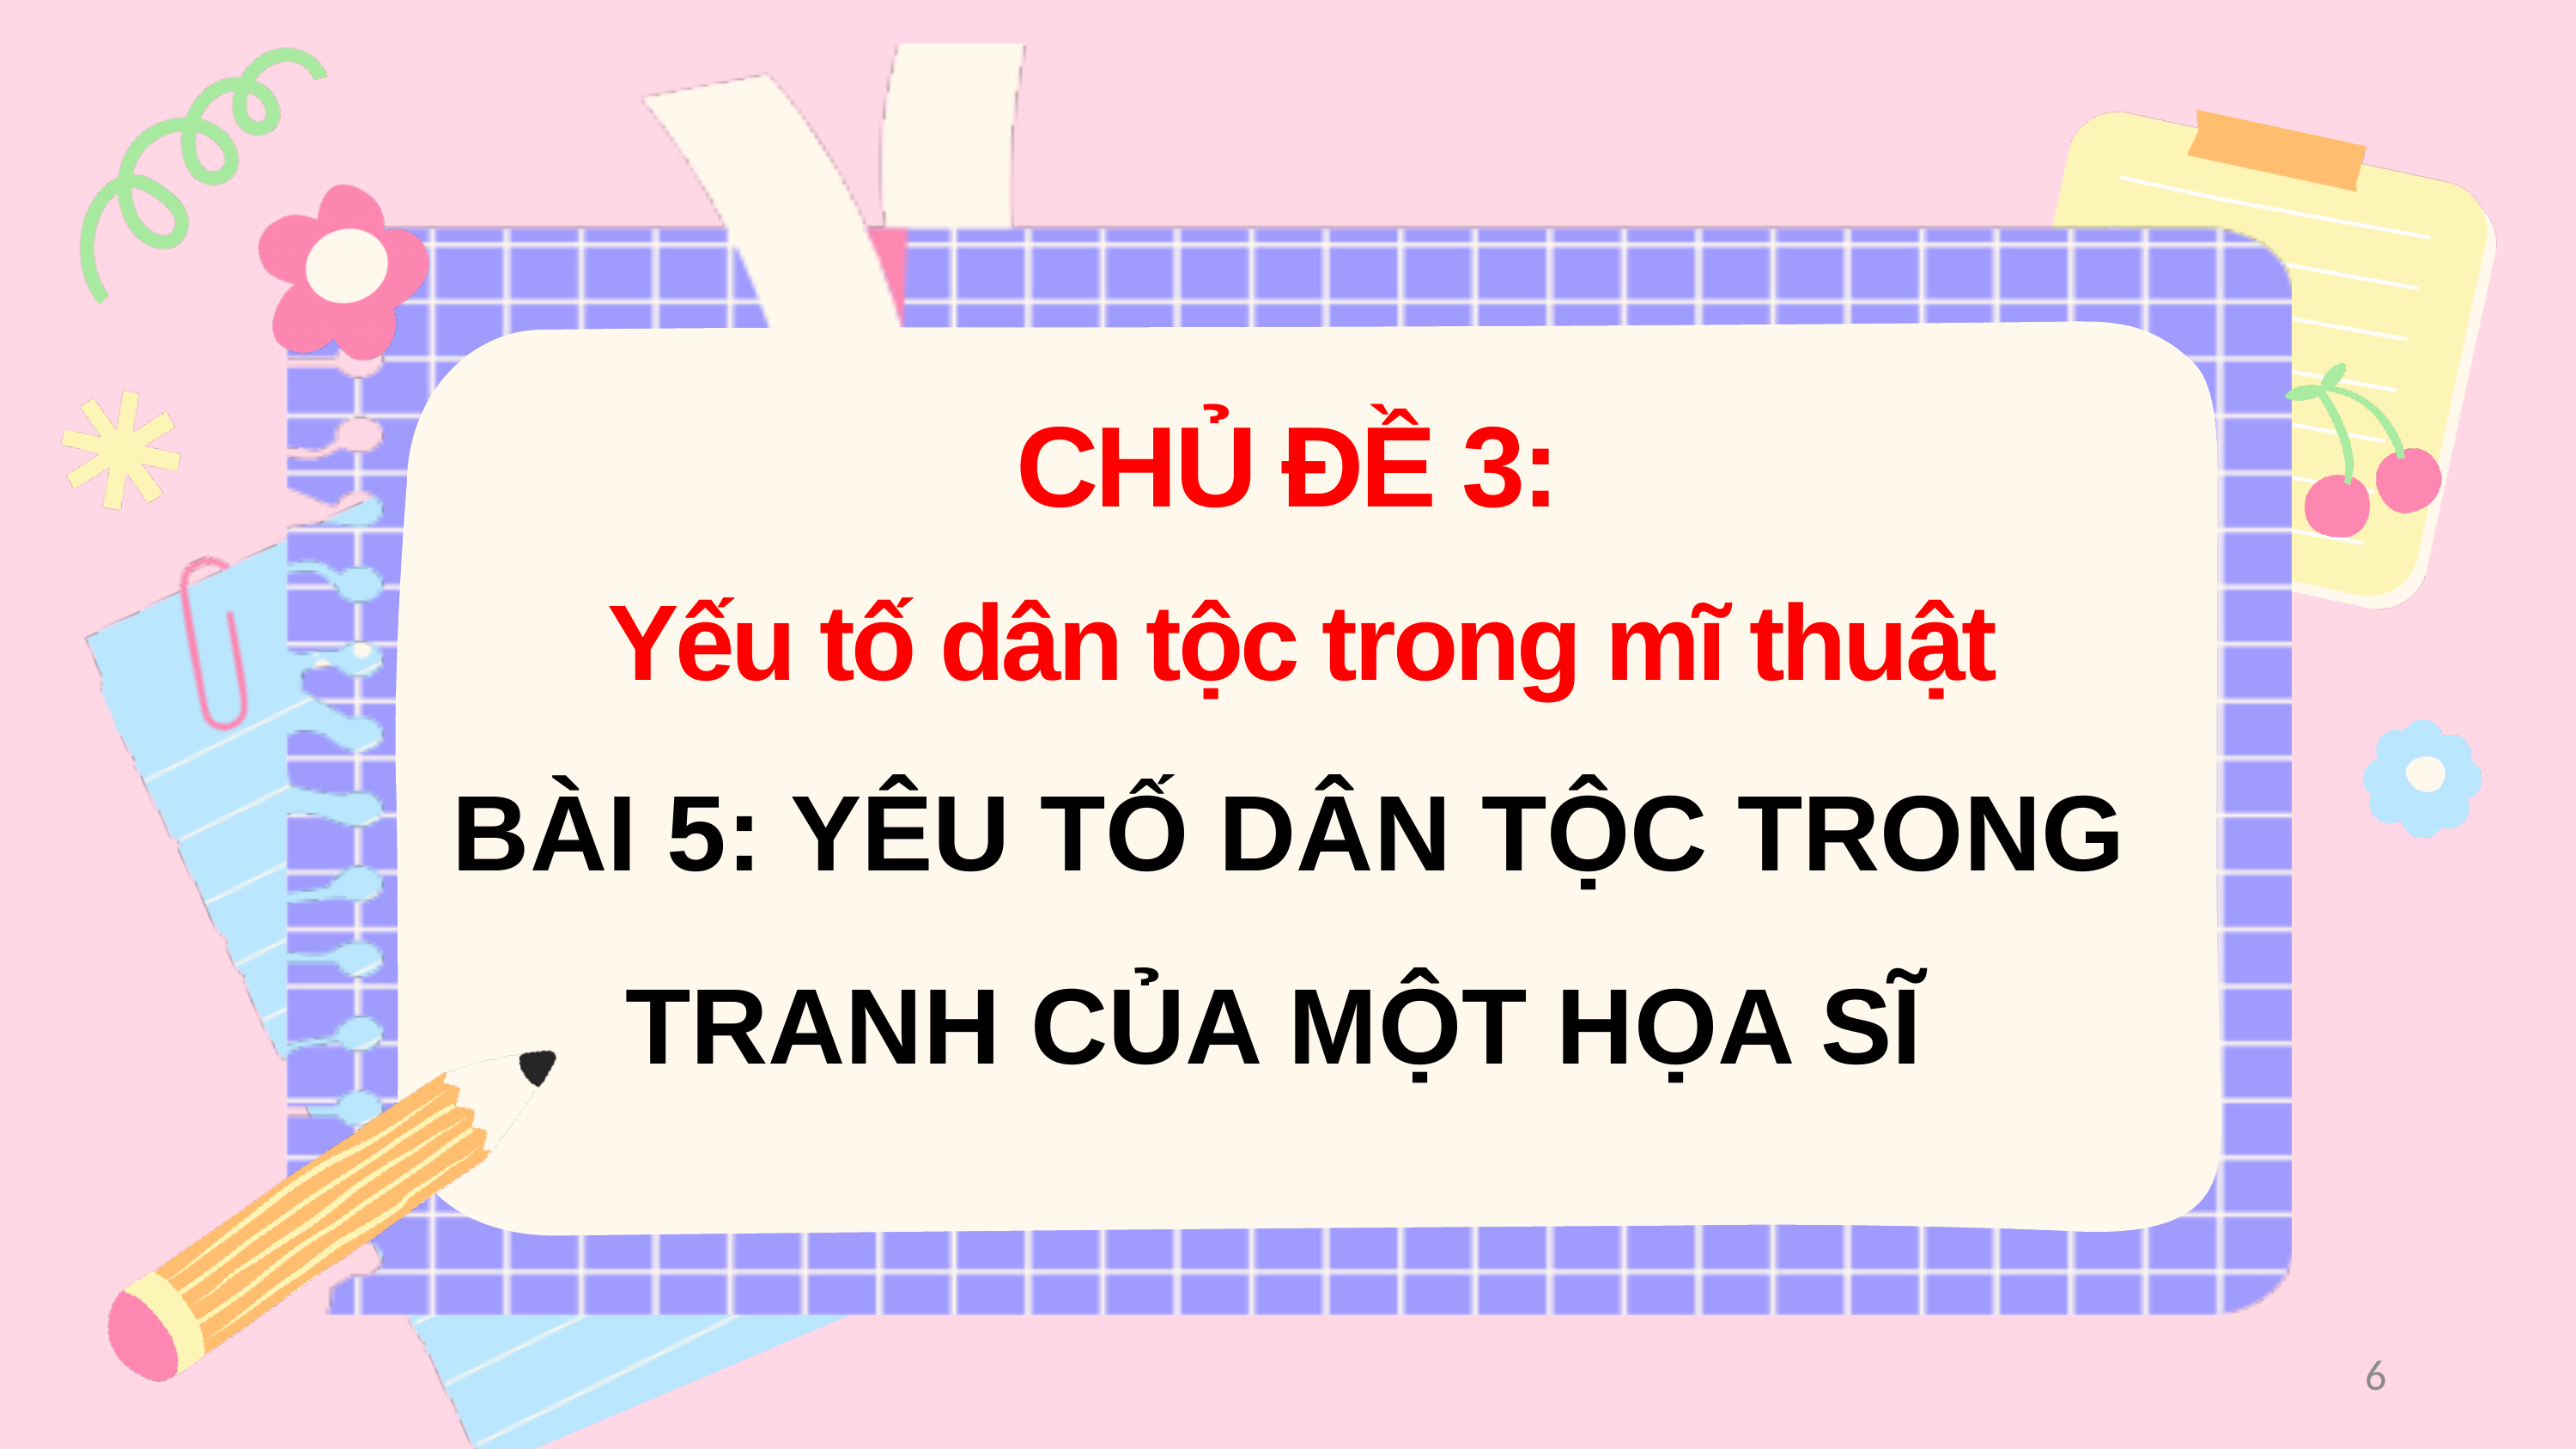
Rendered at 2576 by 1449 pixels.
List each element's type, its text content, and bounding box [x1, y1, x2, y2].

slide_number 6 [2099, 1347, 2400, 1399]
picture [46, 376, 196, 526]
picture [22, 0, 2512, 1449]
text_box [395, 321, 2222, 1236]
picture [2363, 719, 2482, 838]
